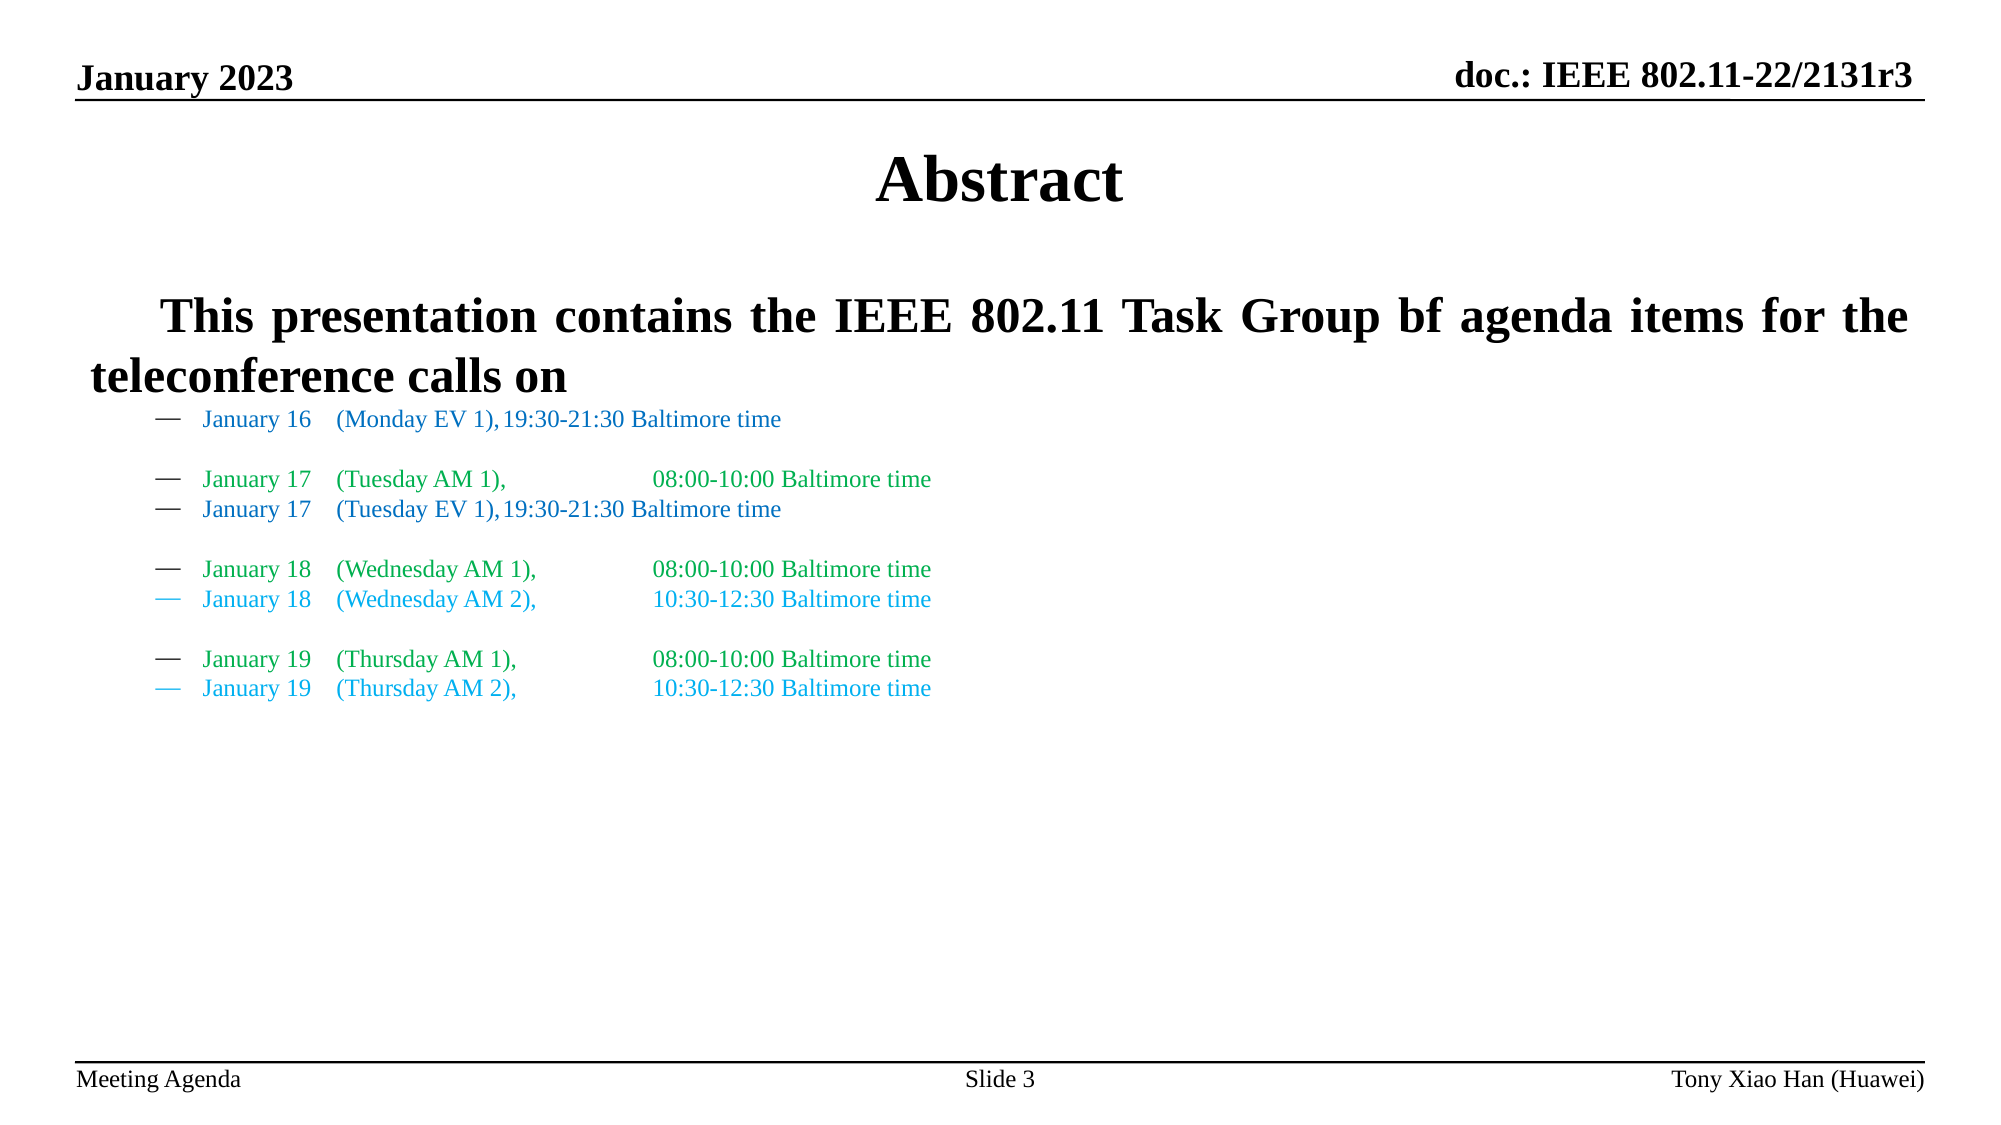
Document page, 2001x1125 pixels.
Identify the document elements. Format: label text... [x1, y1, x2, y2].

text_box Abstract [362, 87, 1638, 263]
text_box This presentation contains the IEEE 802.11 Task Group bf agenda items for the teleconference calls on January 16 (Monday EV 1), 19:30-21:30 Baltimore time January 17 (Tuesday AM 1), 08:00-10:00 Baltimore time January 17 (Tuesday EV 1), 19:30-21:30 Baltimore time January 18 (Wednesday AM 1), 08:00-10:00 Baltimore time January 18 (Wednesday AM 2), 10:30-12:30 Baltimore time January 19 (Thursday AM 1), 08:00-10:00 Baltimore time January 19 (Thursday AM 2), 10:30-12:30 Baltimore time [75, 274, 1925, 950]
